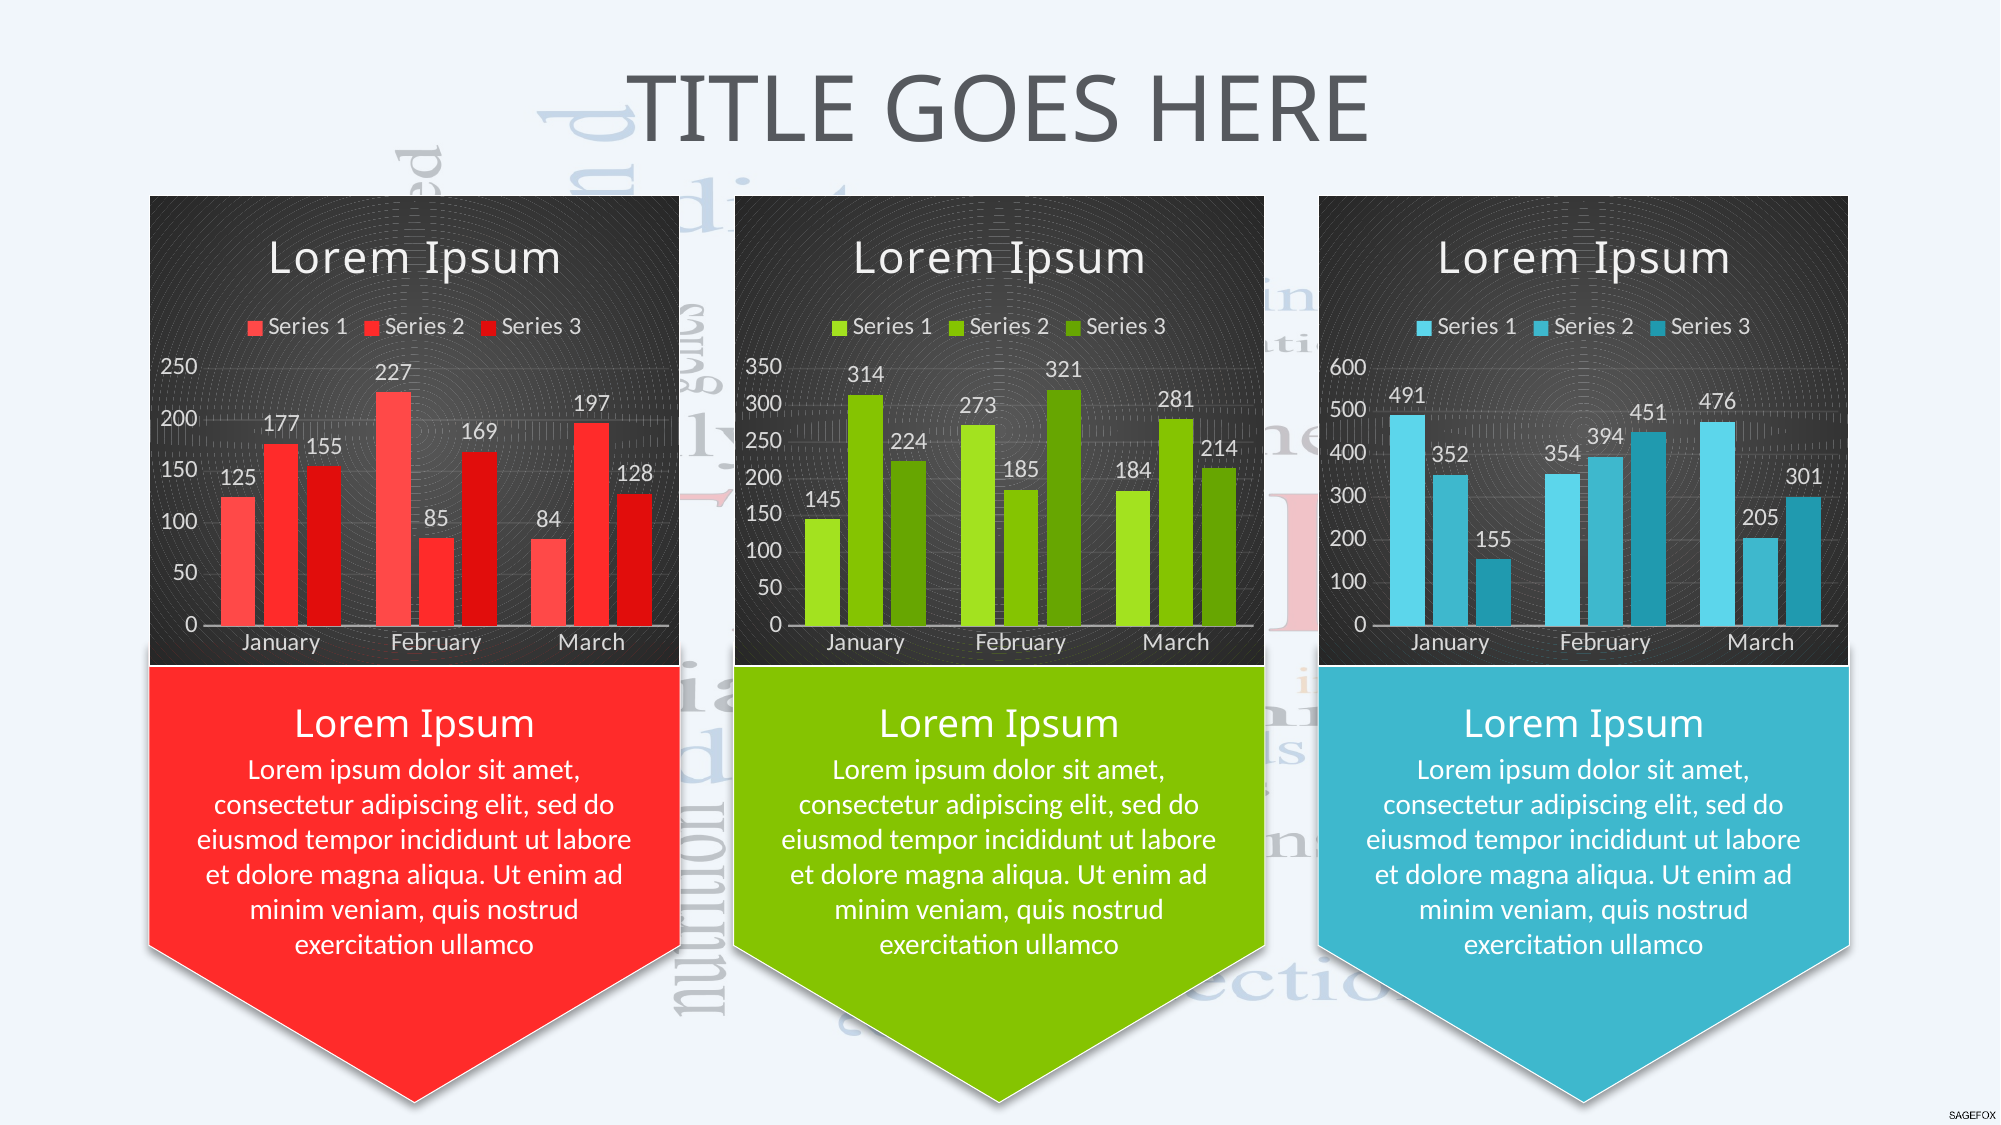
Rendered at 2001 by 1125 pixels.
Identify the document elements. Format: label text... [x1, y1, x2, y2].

chart [148, 195, 681, 667]
picture [1925, 0, 2001, 1125]
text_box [733, 667, 1265, 1103]
chart [1318, 195, 1850, 667]
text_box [148, 667, 681, 1103]
text_box TITLE GOES HERE [548, 42, 1452, 167]
chart [733, 195, 1265, 667]
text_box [1318, 667, 1850, 1103]
